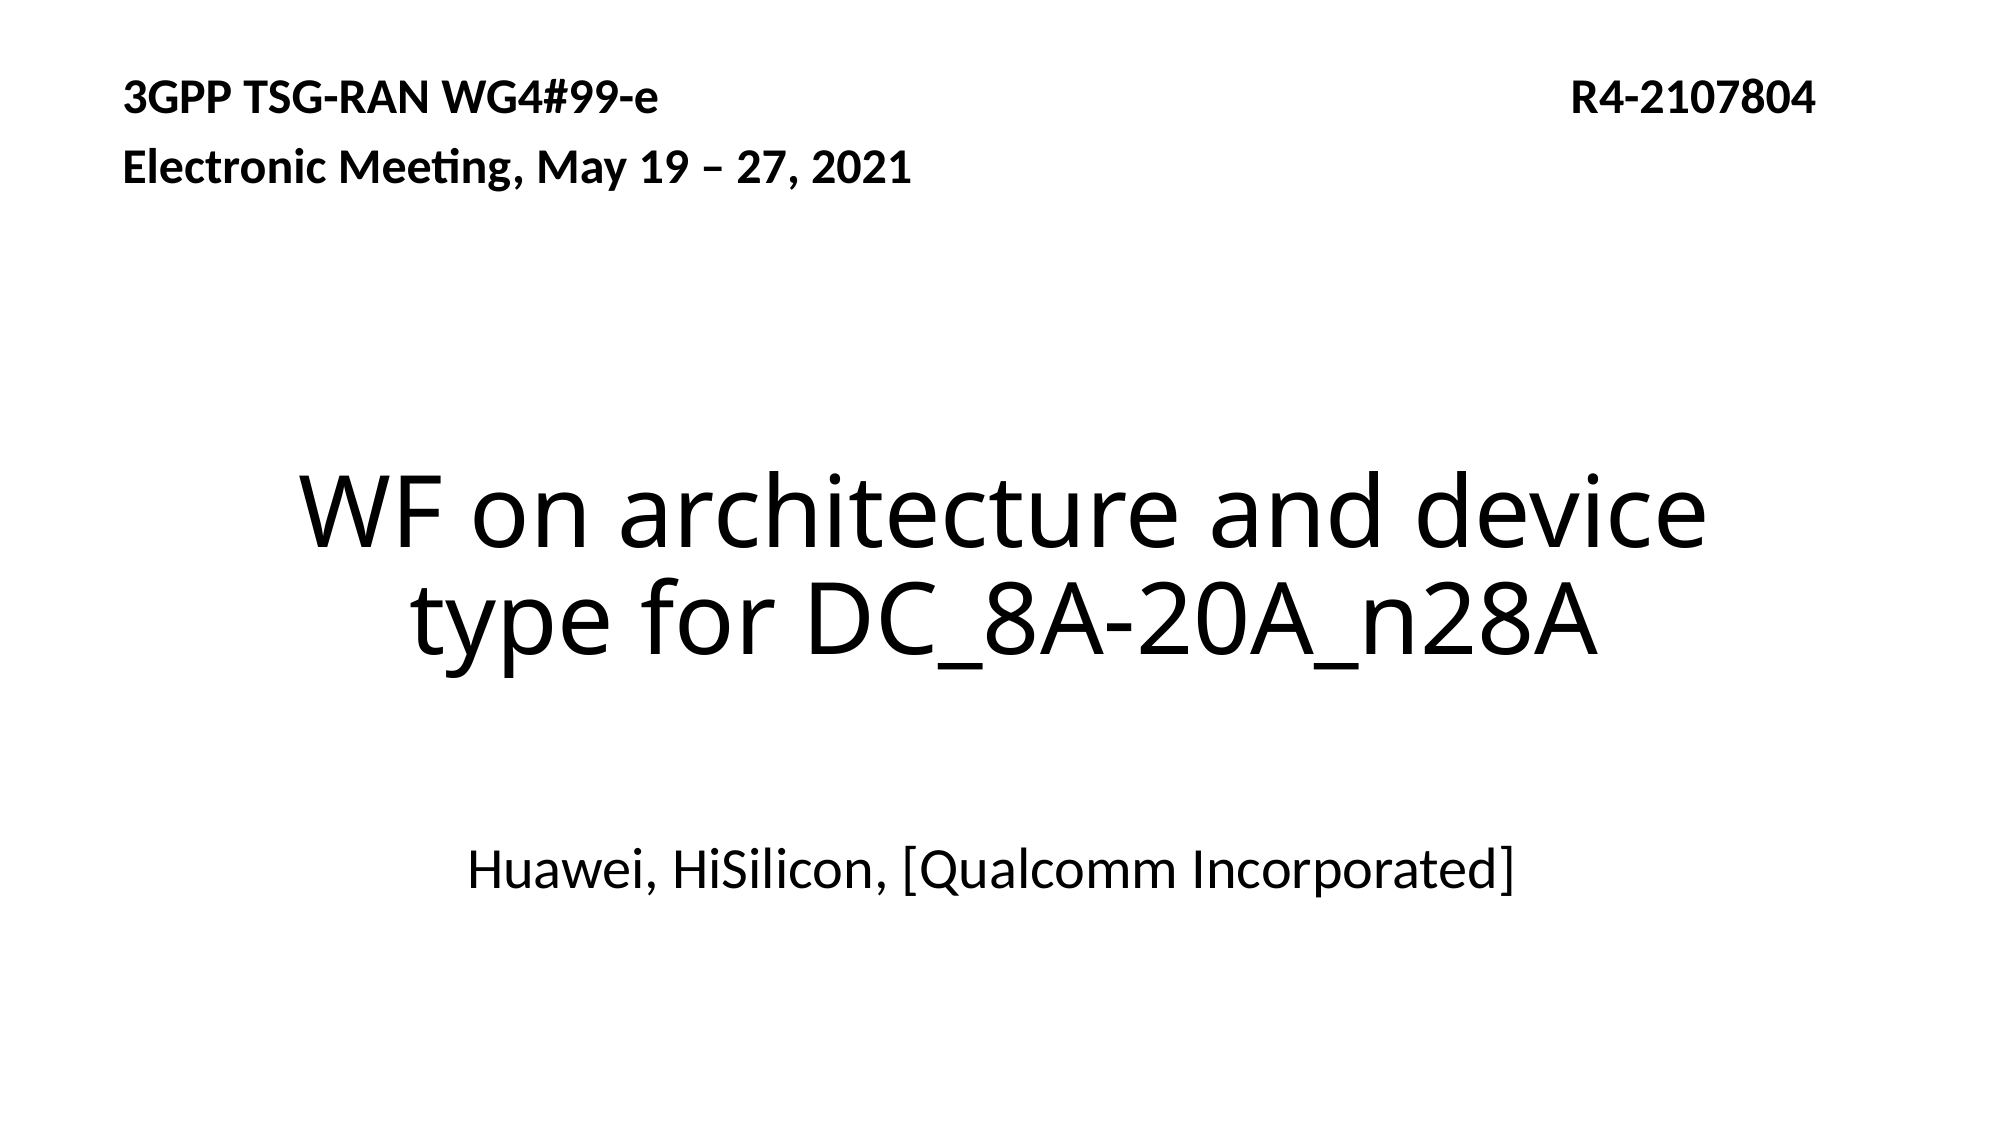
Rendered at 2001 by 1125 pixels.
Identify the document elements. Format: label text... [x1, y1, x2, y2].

text_box 3GPP TSG-RAN WG4#99-e R4-2107804 Electronic Meeting, May 19 – 27, 2021 [107, 56, 1903, 201]
title WF on architecture and device type for DC_8A-20A_n28A [237, 372, 1773, 765]
subtitle Huawei, HiSilicon, [Qualcomm Incorporated] [241, 764, 1742, 975]
